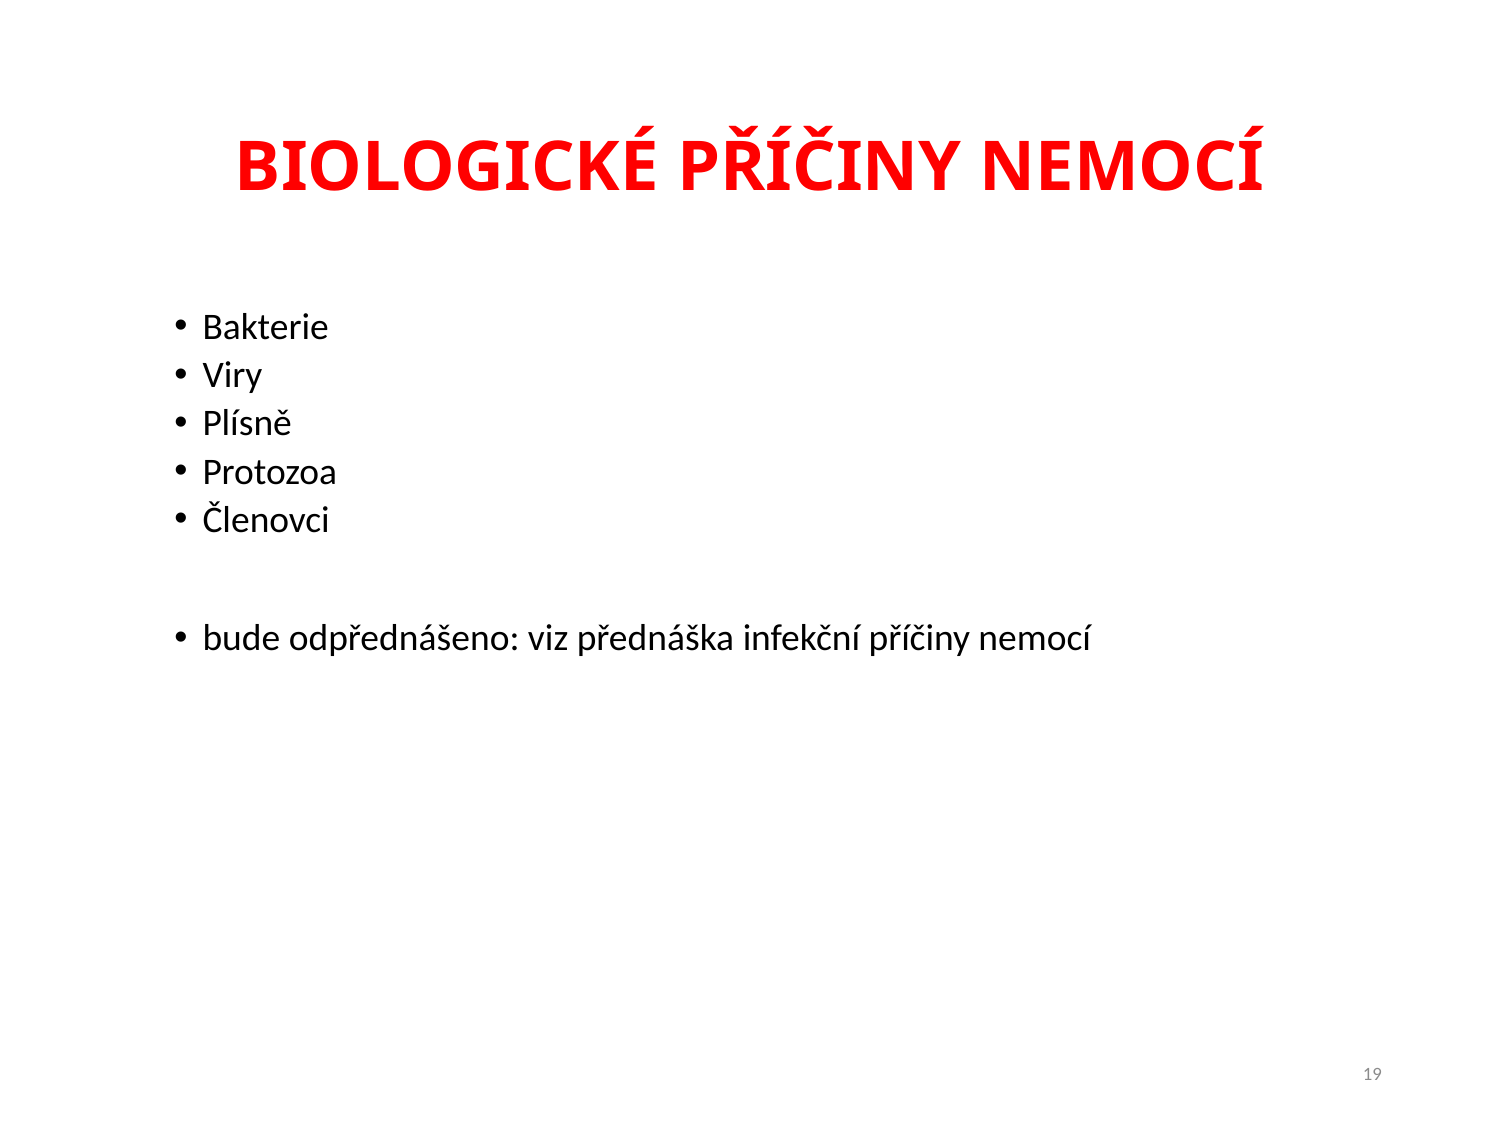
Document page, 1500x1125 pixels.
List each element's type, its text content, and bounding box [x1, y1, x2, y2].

slide_number 19 [1059, 1042, 1397, 1103]
title BIOLOGICKÉ PŘÍČINY NEMOCÍ [103, 59, 1397, 278]
list Bakterie Viry Plísně Protozoa Členovci bude odpřednášeno: viz přednáška infekční příčiny nemocí [103, 299, 1397, 1014]
